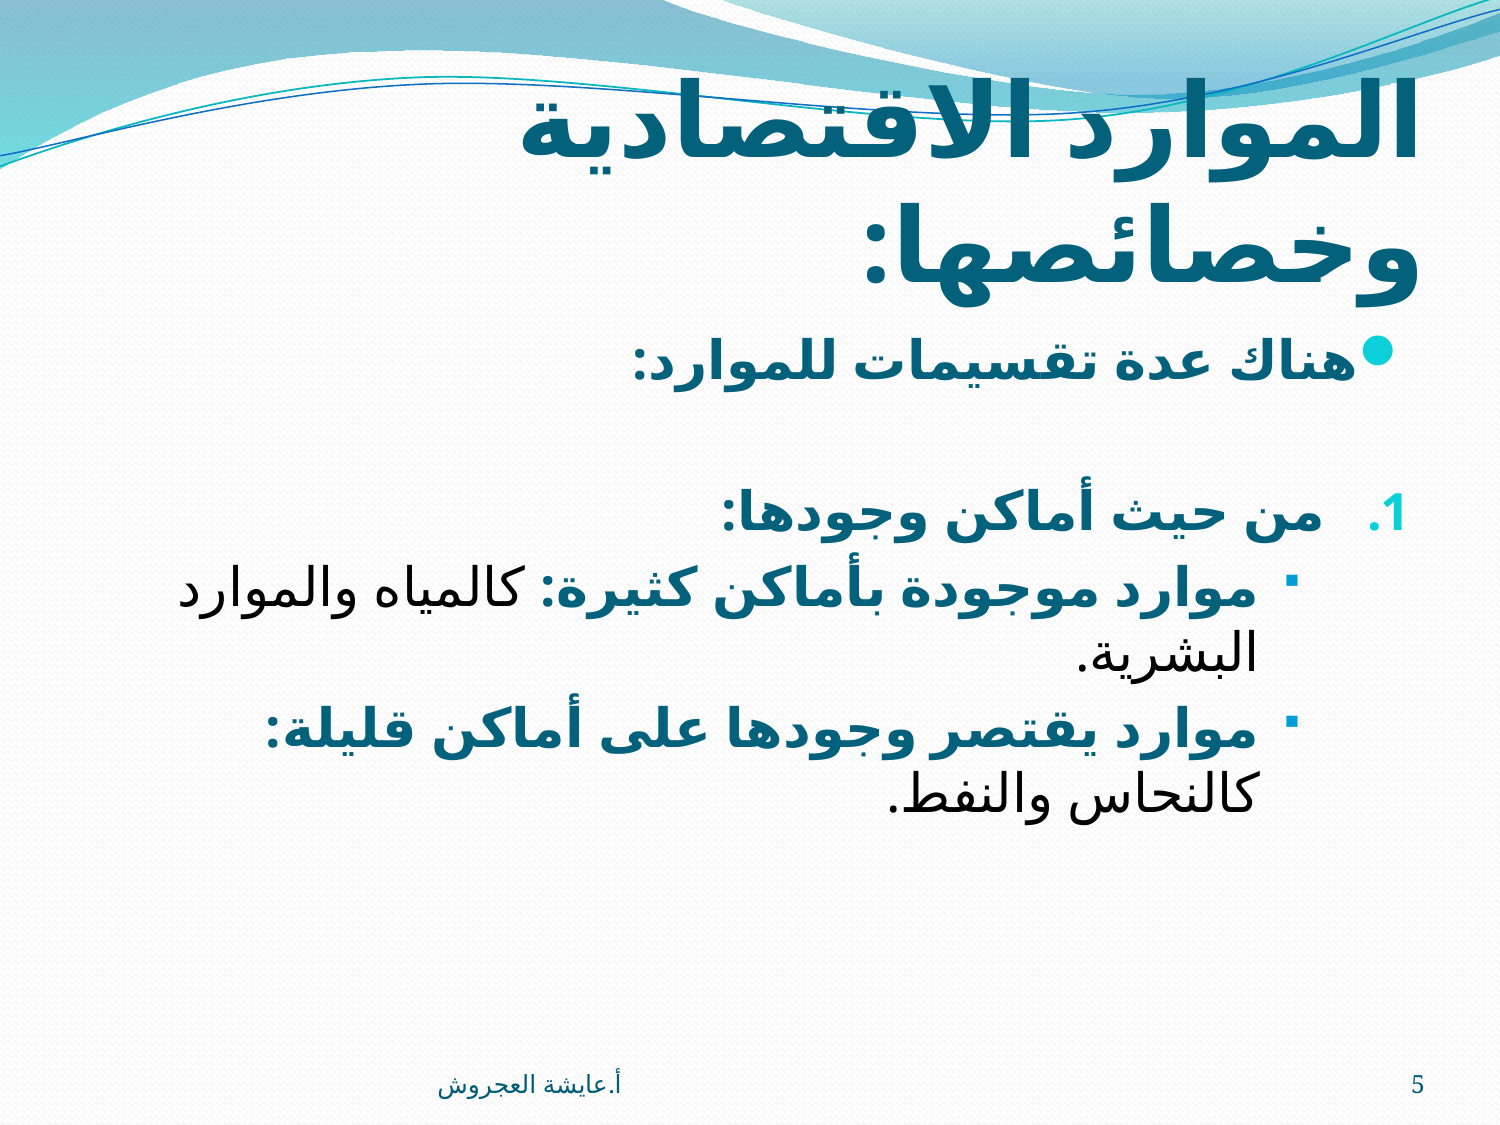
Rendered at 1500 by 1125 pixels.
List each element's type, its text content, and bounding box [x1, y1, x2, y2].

slide_number 5 [1299, 1042, 1425, 1103]
list هناك عدة تقسيمات للموارد: من حيث أماكن وجودها: موارد موجودة بأماكن كثيرة: كالمياه والموارد البشرية. موارد يقتصر وجودها على أماكن قليلة: كالنحاس والنفط. [75, 317, 1425, 1038]
title الموارد الاقتصادية وخصائصها: [75, 115, 1425, 303]
footer أ.عايشة العجروش [437, 1042, 988, 1103]
